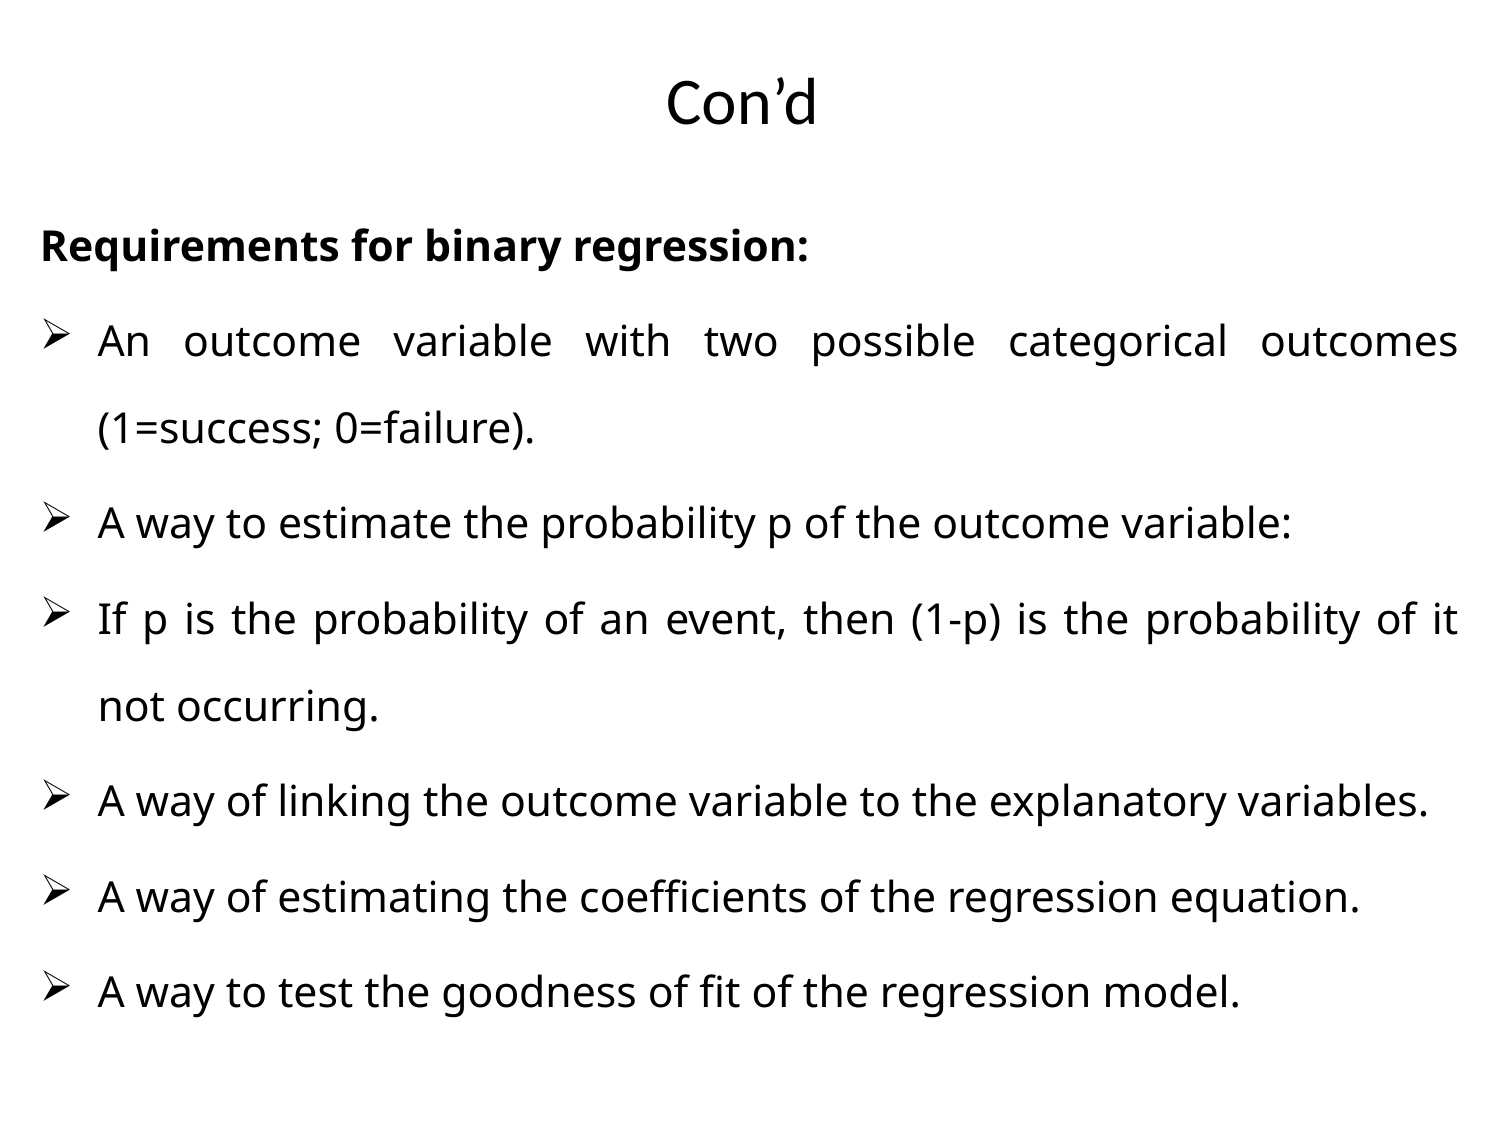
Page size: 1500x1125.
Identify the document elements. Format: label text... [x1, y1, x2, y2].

list Requirements for binary regression: An outcome variable with two possible categorical outcomes (1=success; 0=failure). A way to estimate the probability p of the outcome variable: If p is the probability of an event, then (1-p) is the probability of it not occurring. A way of linking the outcome variable to the explanatory variables. A way of estimating the coefficients of the regression equation. A way to test the goodness of fit of the regression model. [24, 174, 1475, 1088]
title Con’d [75, 45, 1425, 150]
